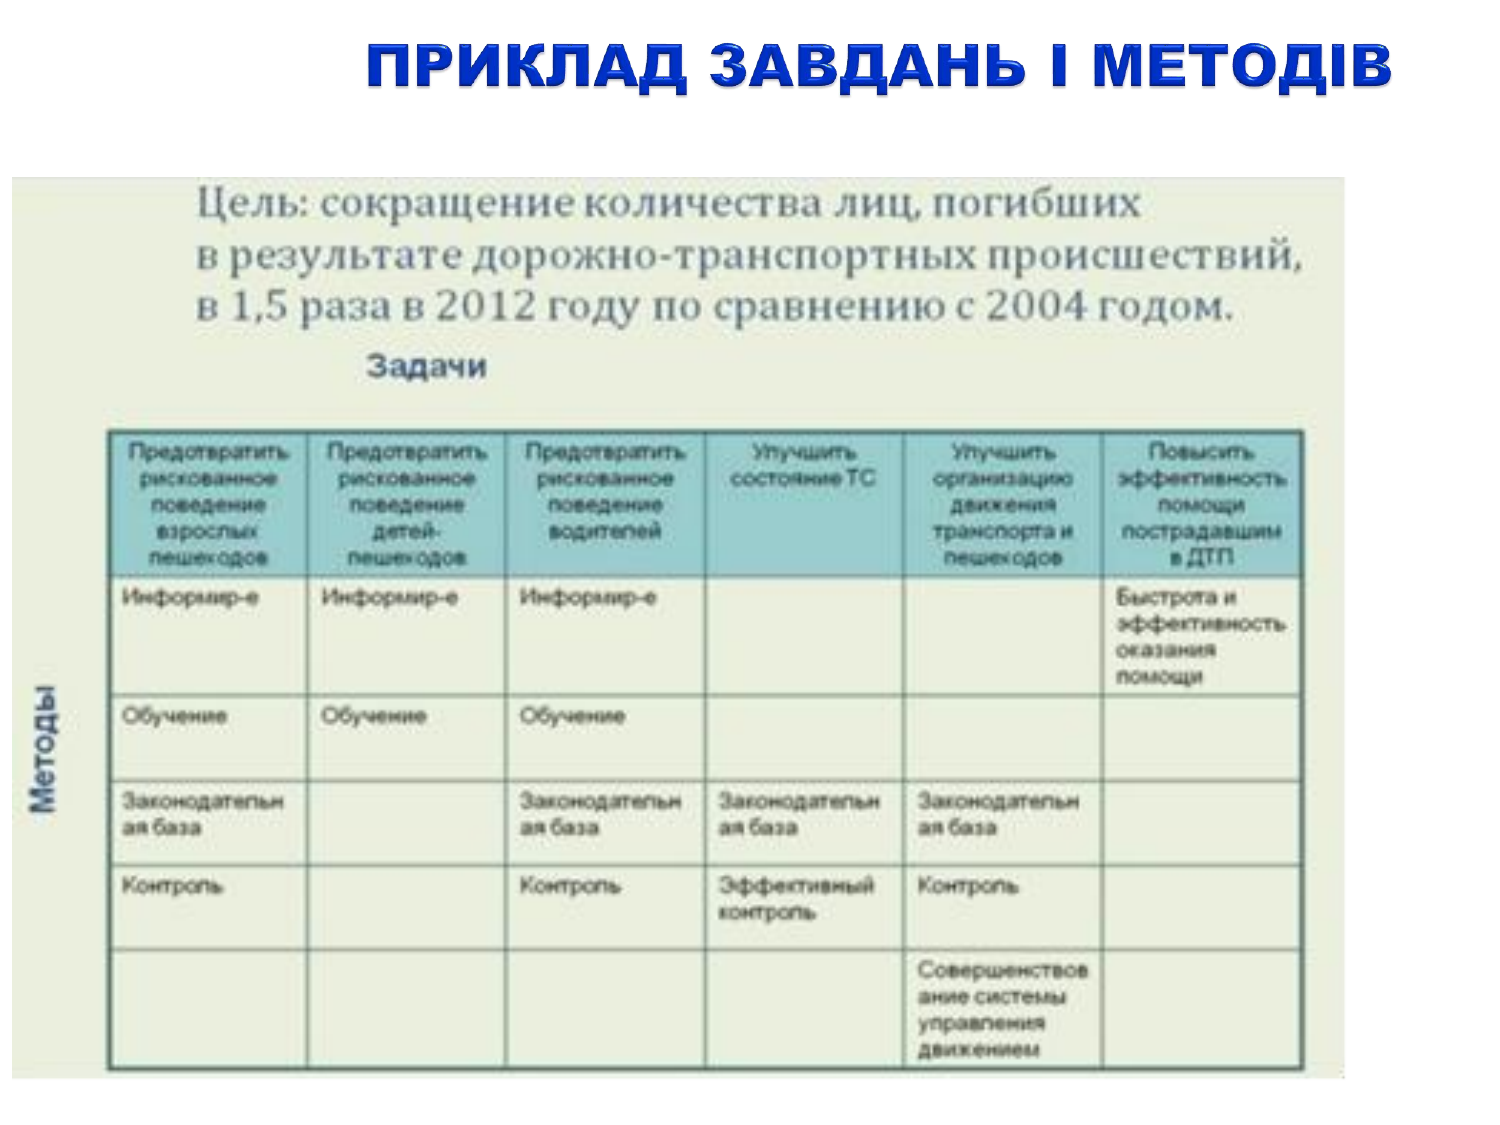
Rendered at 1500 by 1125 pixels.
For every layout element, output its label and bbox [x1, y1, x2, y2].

picture [366, 42, 1394, 100]
picture [12, 177, 1350, 1083]
